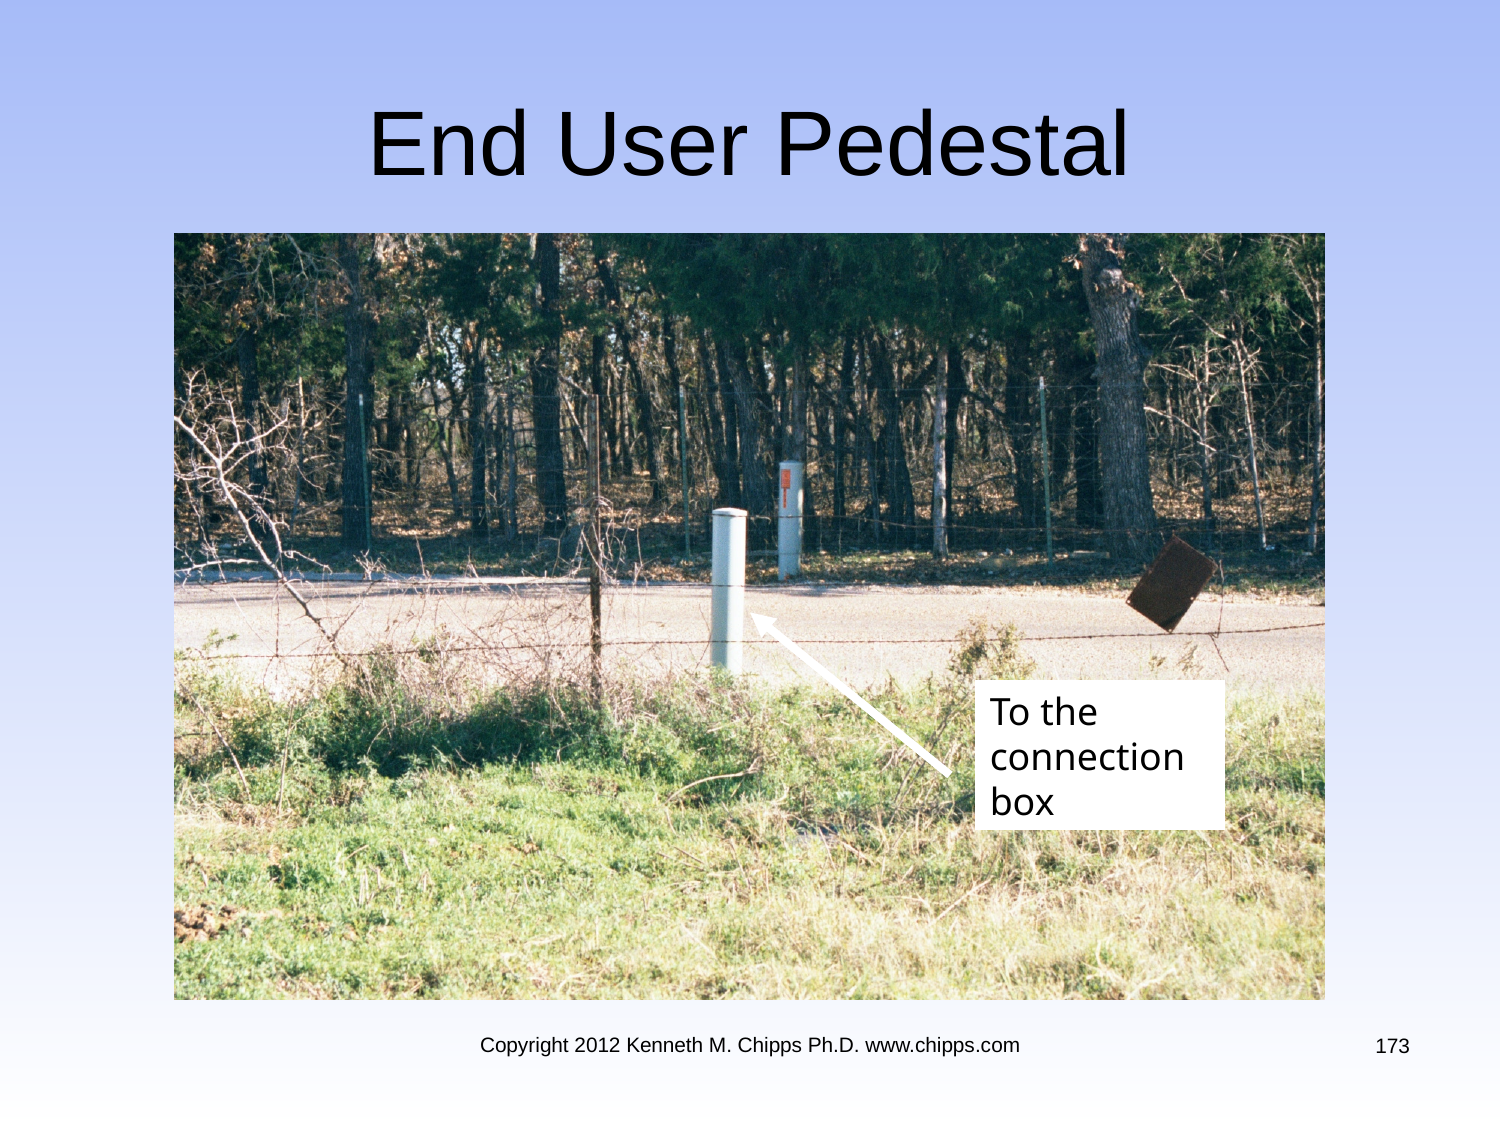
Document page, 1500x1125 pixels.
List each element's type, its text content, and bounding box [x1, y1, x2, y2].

title End User Pedestal [75, 45, 1425, 233]
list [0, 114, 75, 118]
slide_number 173 [1074, 1024, 1426, 1104]
picture [174, 233, 1326, 1001]
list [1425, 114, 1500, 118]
footer Copyright 2012 Kenneth M. Chipps Ph.D. www.chipps.com [449, 1024, 1051, 1103]
